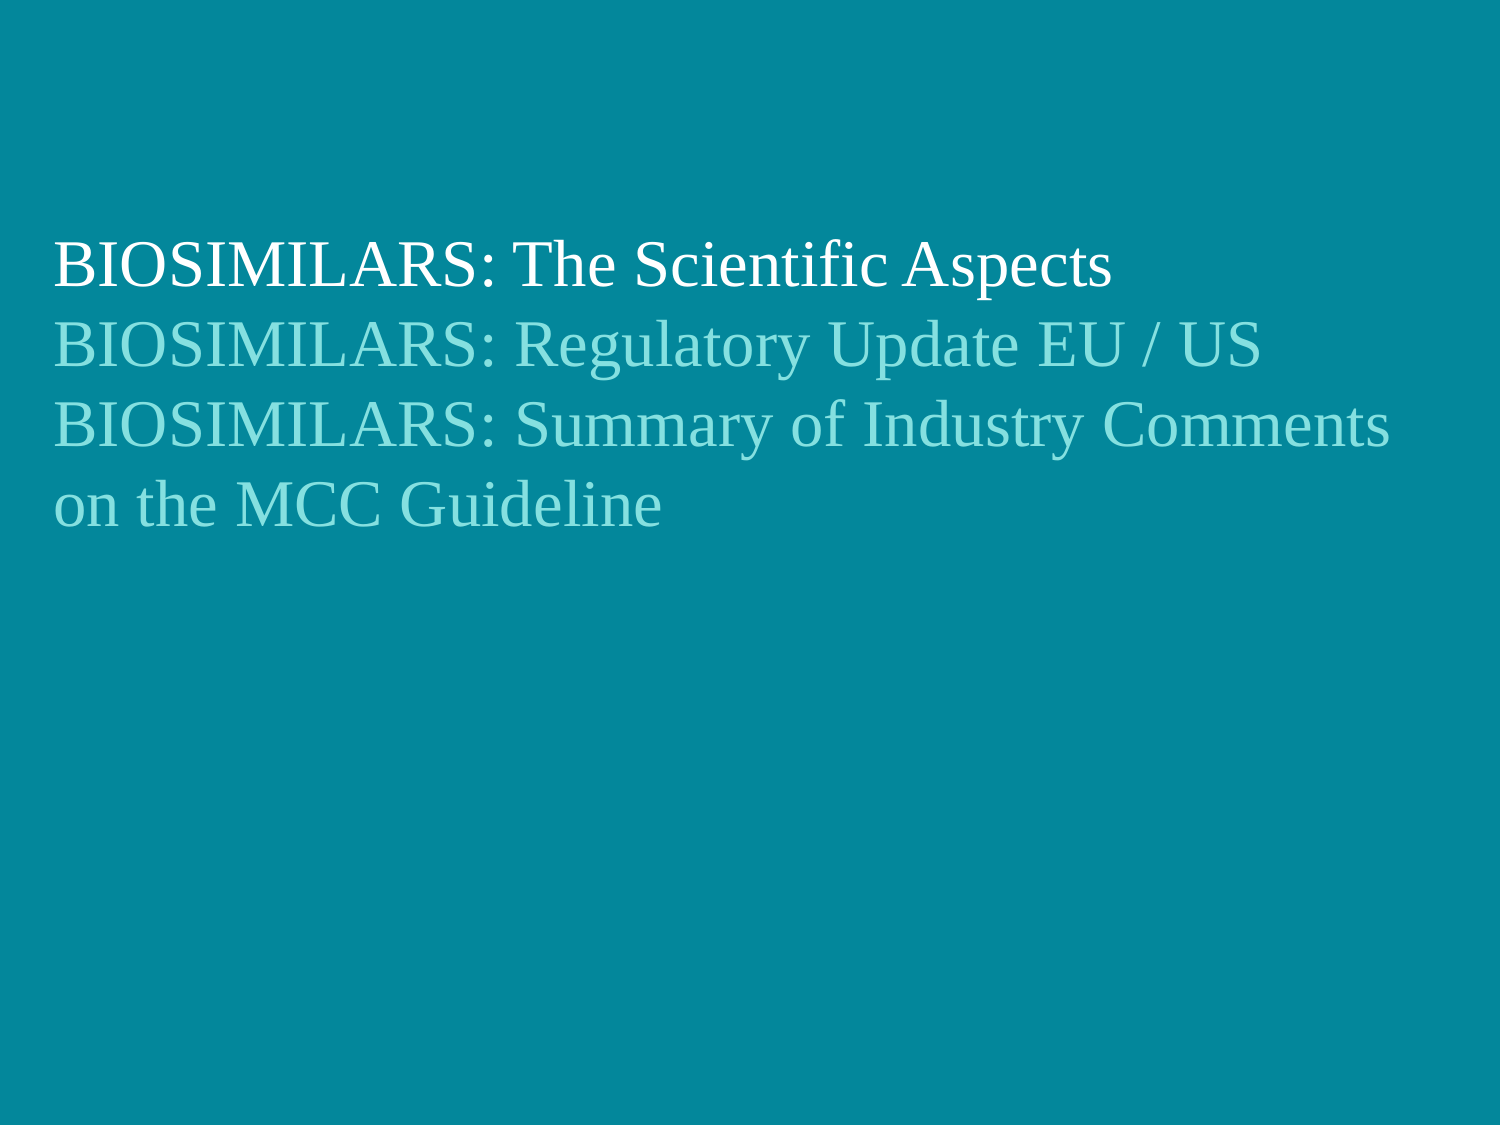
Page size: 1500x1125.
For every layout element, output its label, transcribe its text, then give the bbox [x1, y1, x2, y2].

title BIOSIMILARS: The Scientific Aspects BIOSIMILARS: Regulatory Update EU / US BIOSIMILARS: Summary of Industry Comments on the MCC Guideline [53, 220, 1447, 780]
